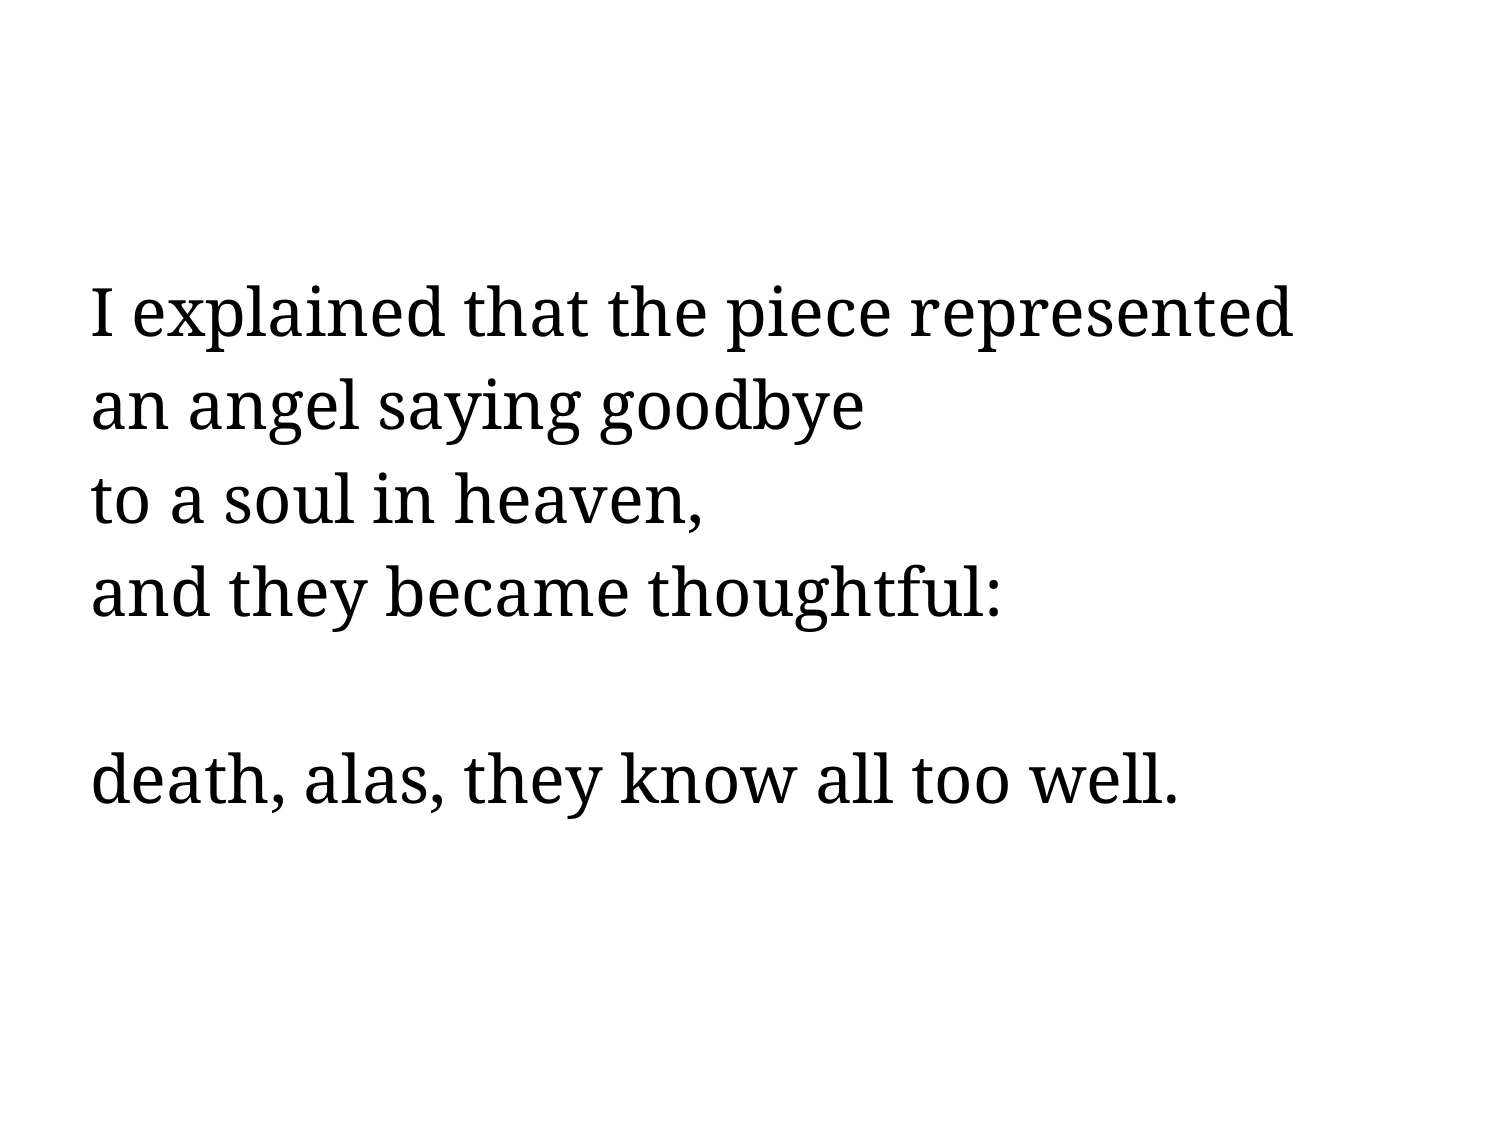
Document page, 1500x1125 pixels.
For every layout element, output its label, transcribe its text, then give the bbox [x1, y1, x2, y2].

list I explained that the piece represented an angel saying goodbye to a soul in heaven, and they became thoughtful: death, alas, they know all too well. [75, 262, 1425, 1005]
